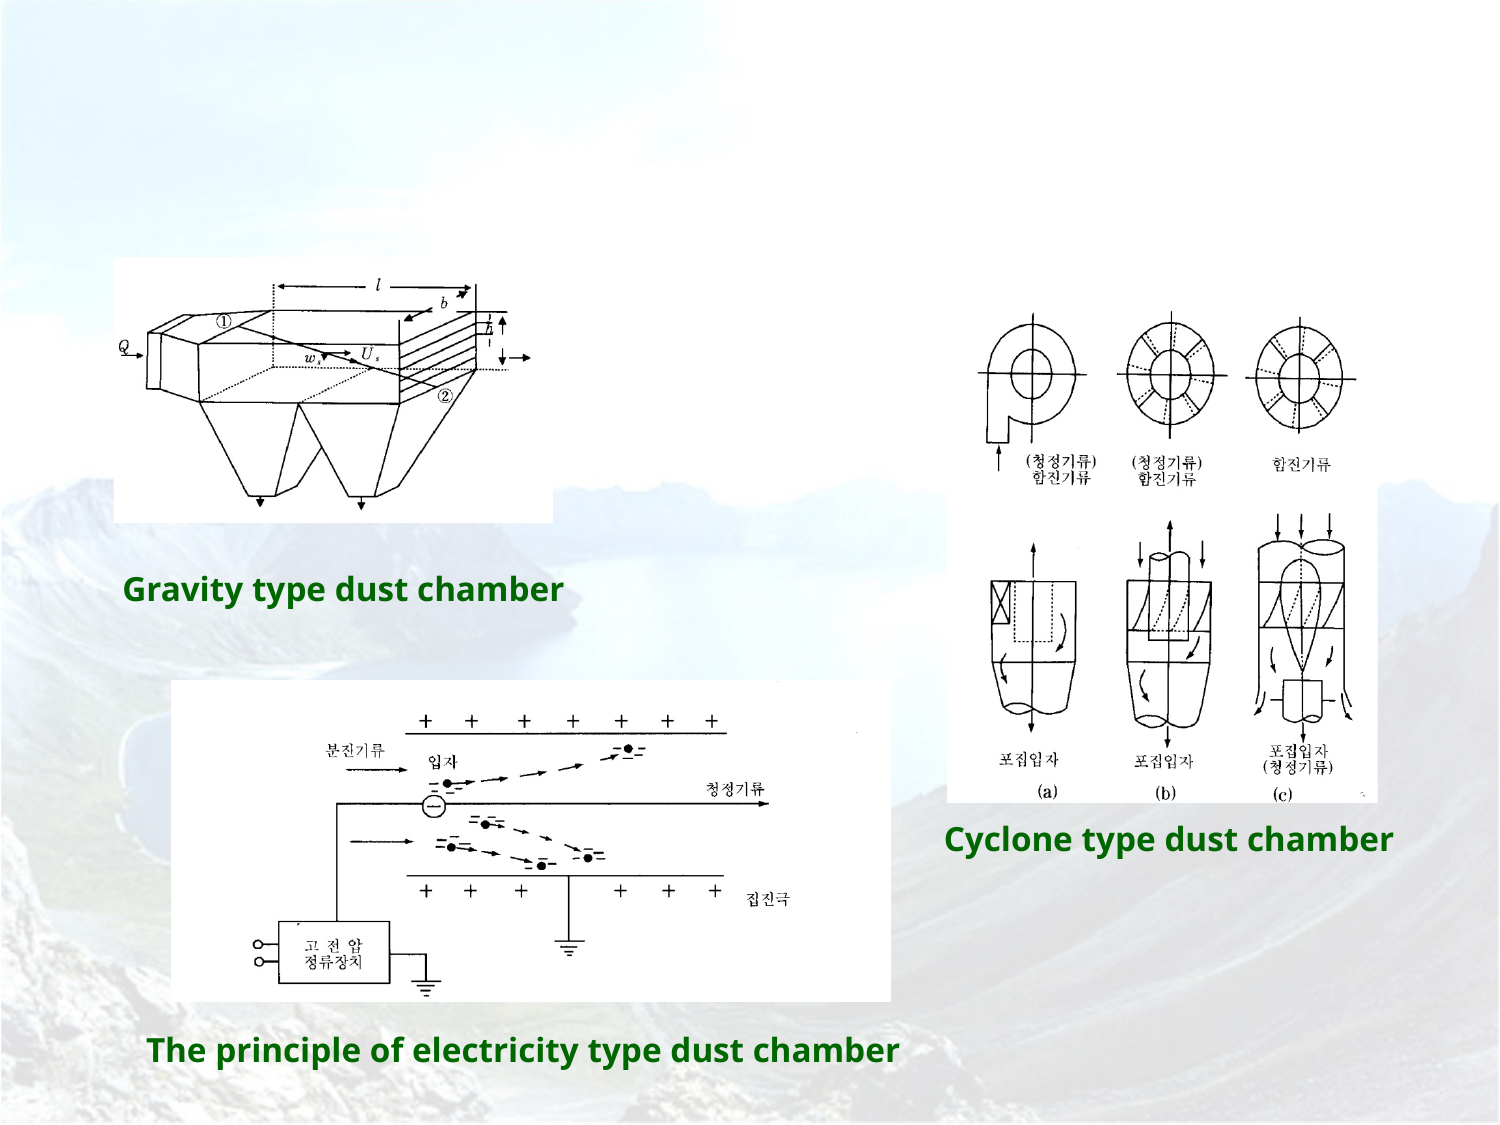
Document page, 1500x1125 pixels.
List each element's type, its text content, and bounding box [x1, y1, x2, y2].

text_box The principle of electricity type dust chamber [123, 1001, 924, 1077]
text_box Cyclone type dust chamber [915, 750, 1424, 865]
text_box Gravity type dust chamber [90, 541, 597, 616]
picture [170, 680, 892, 1003]
picture [946, 299, 1378, 804]
picture [113, 256, 554, 523]
